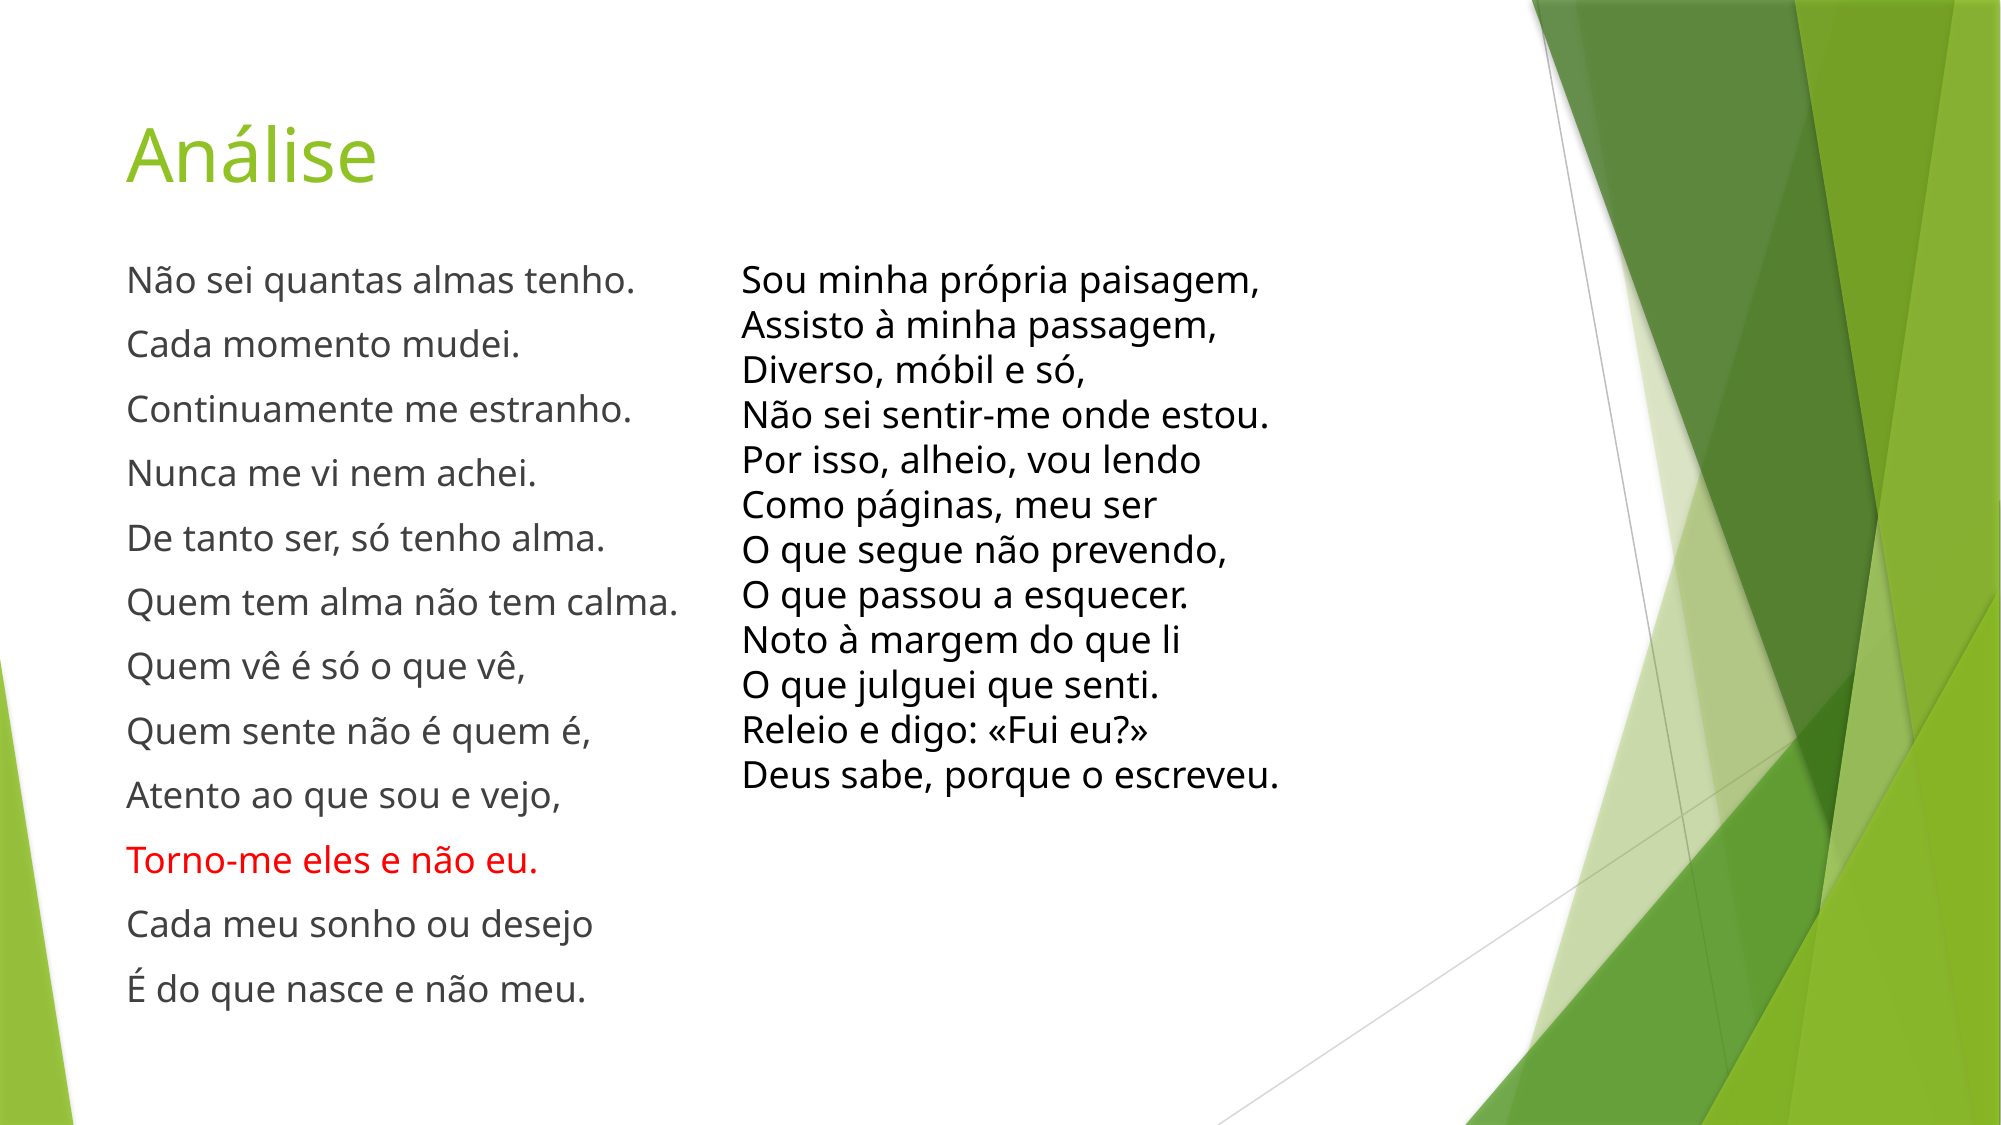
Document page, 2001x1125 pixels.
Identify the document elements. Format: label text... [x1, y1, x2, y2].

list Não sei quantas almas tenho. Cada momento mudei. Continuamente me estranho. Nunca me vi nem achei. De tanto ser, só tenho alma. Quem tem alma não tem calma. Quem vê é só o que vê, Quem sente não é quem é, Atento ao que sou e vejo, Torno-me eles e não eu. Cada meu sonho ou desejo É do que nasce e não meu. [111, 249, 727, 1020]
text_box Sou minha própria paisagem, Assisto à minha passagem, Diverso, móbil e só, Não sei sentir-me onde estou. Por isso, alheio, vou lendo Como páginas, meu ser O que segue não prevendo, O que passou a esquecer. Noto à margem do que li O que julguei que senti. Releio e digo: «Fui eu?» Deus sabe, porque o escreveu. [726, 248, 1524, 894]
title Análise [111, 99, 1522, 249]
